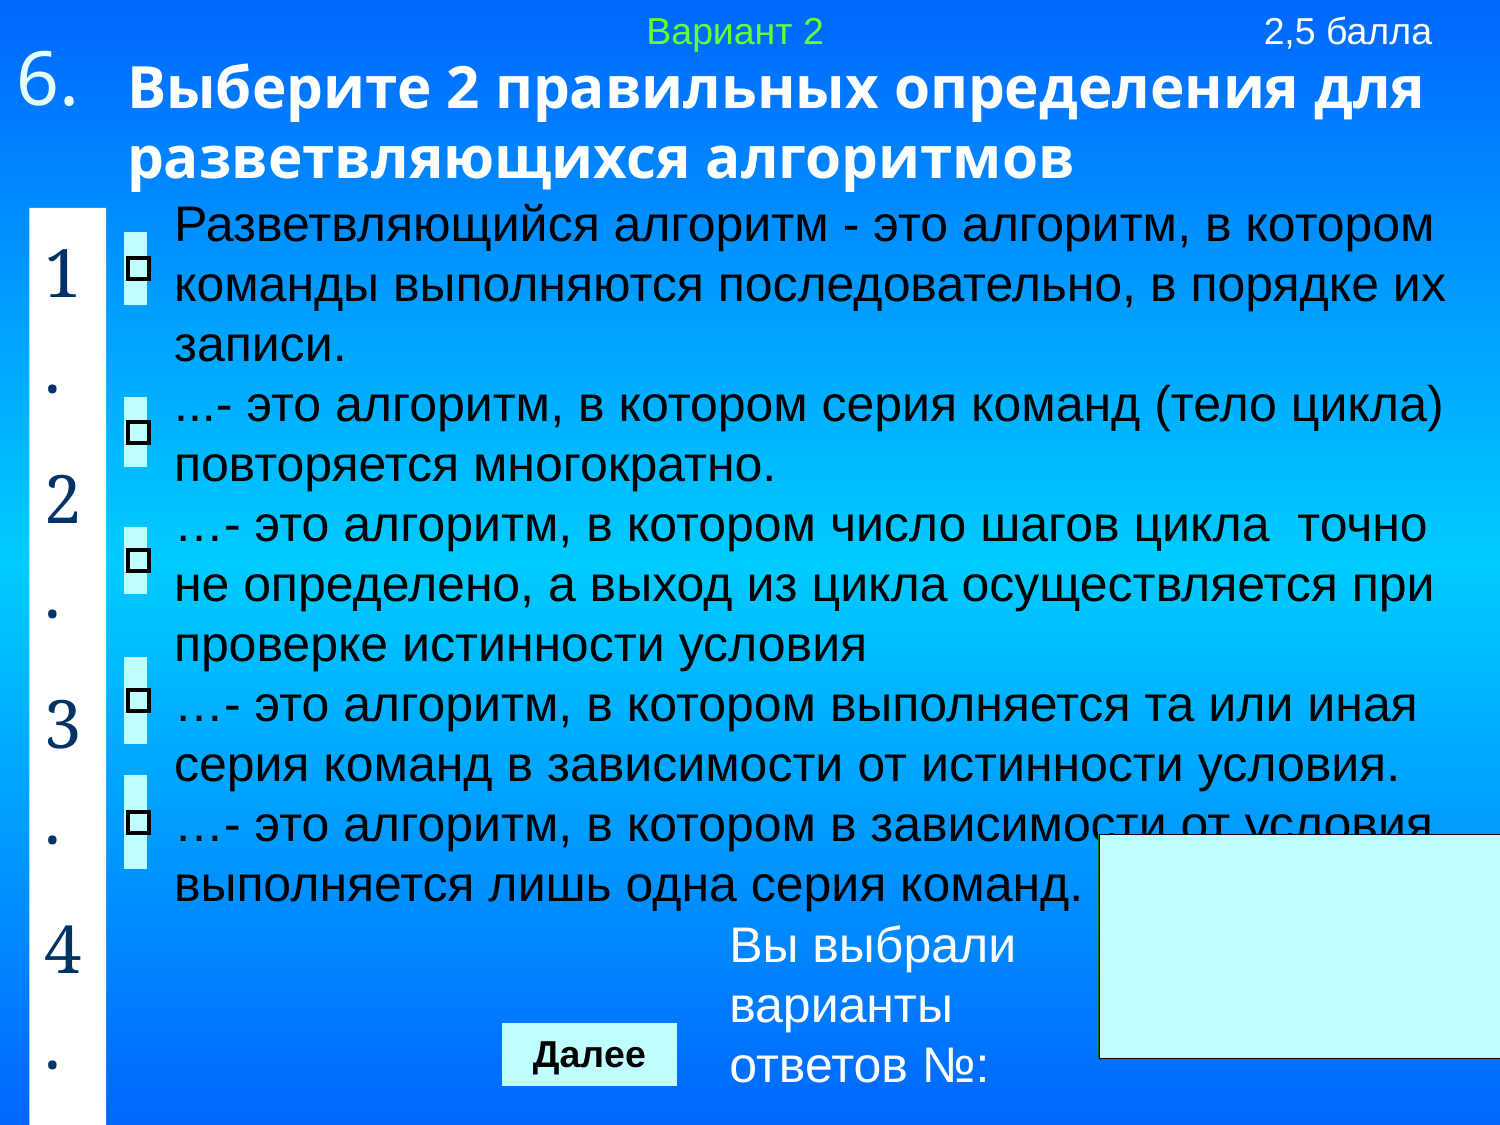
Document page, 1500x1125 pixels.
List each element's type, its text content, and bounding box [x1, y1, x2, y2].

text_box 1. 2. 3. 4. 5. [29, 207, 107, 1125]
title 6. [0, 0, 97, 151]
text_box Вариант 2 [631, 0, 1117, 60]
text_box Выберите 2 правильных определения для разветвляющихся алгоритмов [112, 42, 1442, 198]
text_box Вы выбрали варианты ответов №: [714, 920, 1093, 1100]
text_box Разветвляющийся алгоритм - это алгоритм, в котором команды выполняются последовательно, в порядке их записи. ...- это алгоритм, в котором серия команд (тело цикла) повторяется многократно. …- это алгоритм, в котором число шагов цикла точно не определено, а выход из цикла осуществляется при проверке истинности условия …- это алгоритм, в котором выполняется та или иная серия команд в зависимости от истинности условия. …- это алгоритм, в котором в зависимости от условия выполняется лишь одна серия команд. [159, 184, 1500, 920]
text_box 2,5 балла [1249, 0, 1448, 60]
